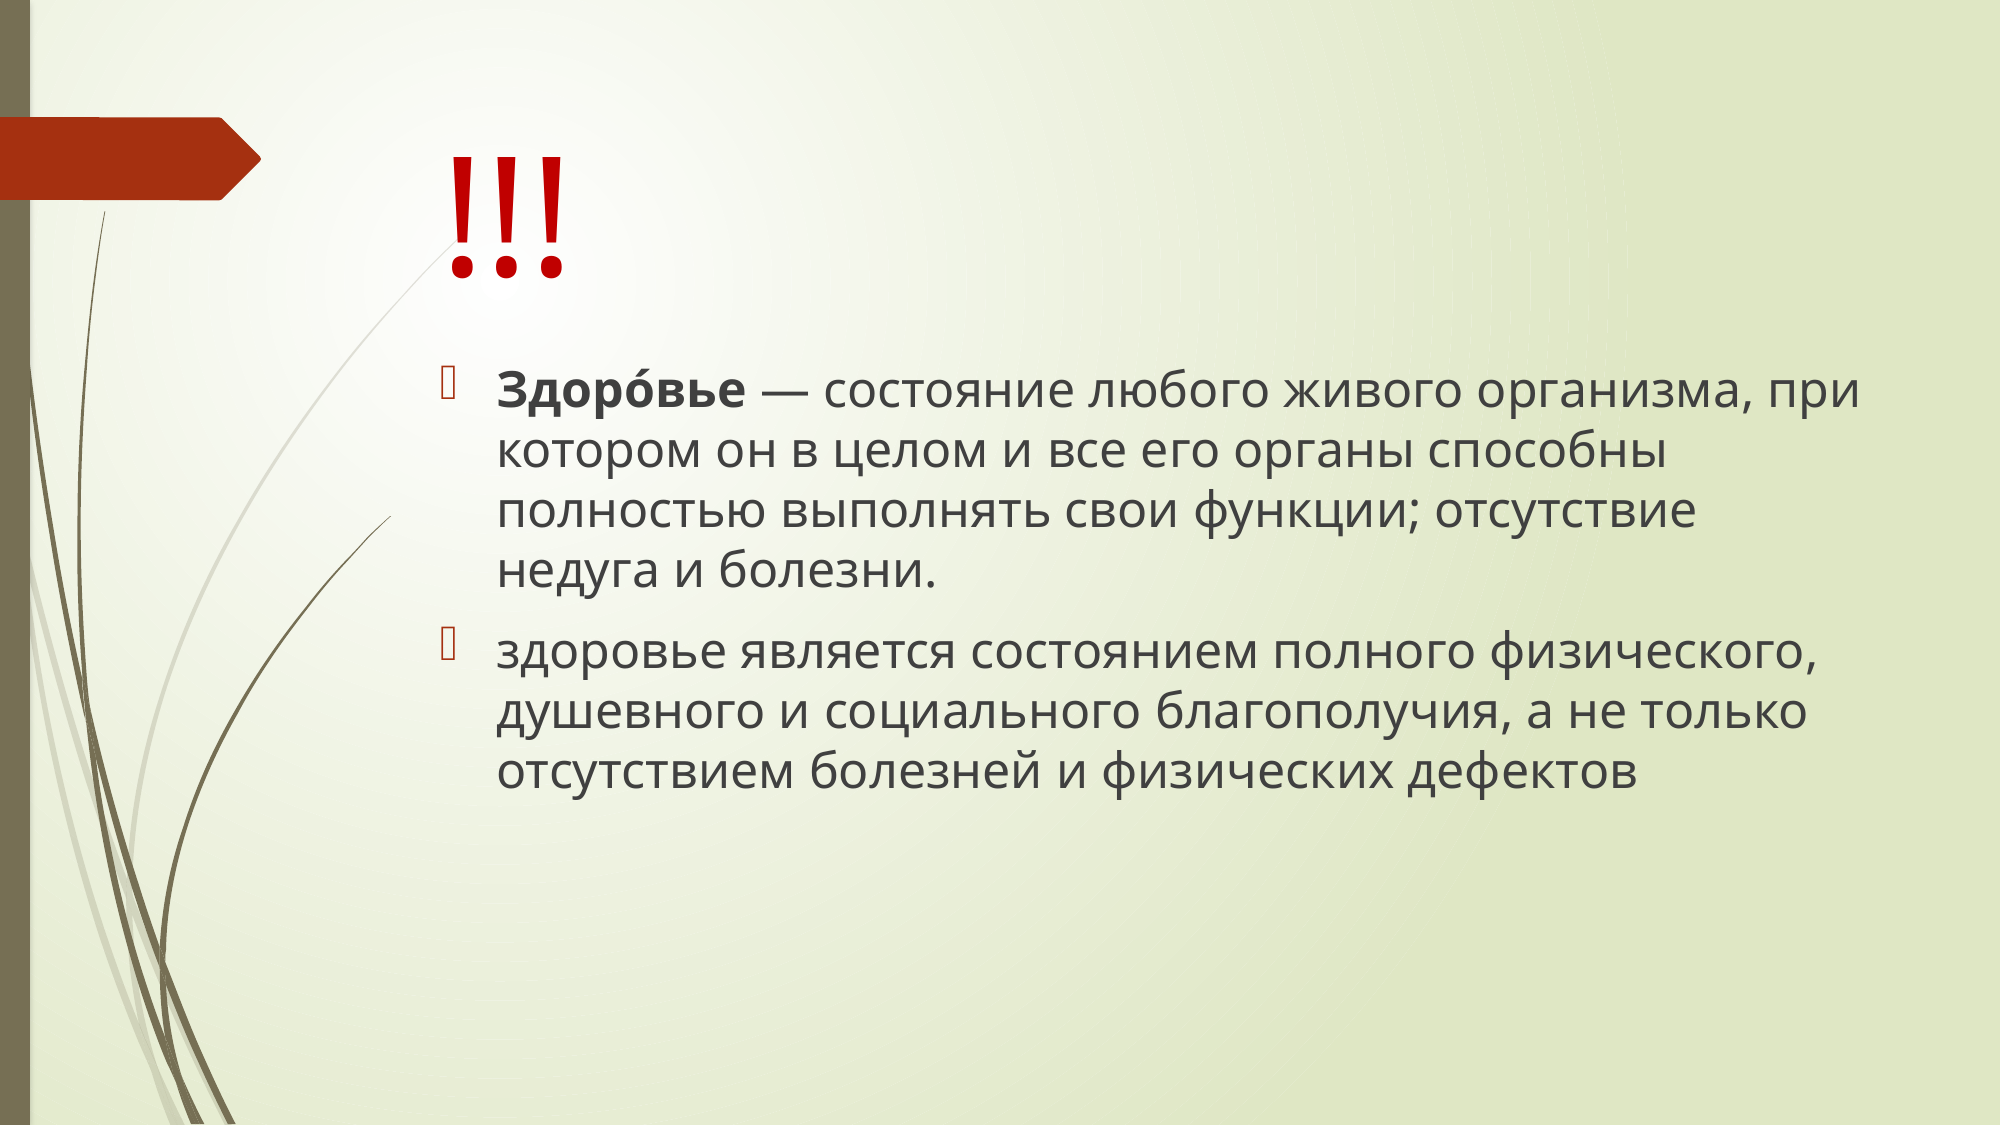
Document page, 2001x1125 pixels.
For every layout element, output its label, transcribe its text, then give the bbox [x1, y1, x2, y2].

title !!! [425, 102, 1888, 313]
list Здоро́вье — состояние любого живого организма, при котором он в целом и все его органы способны полностью выполнять свои функции; отсутствие недуга и болезни. здоровье является состоянием полного физического, душевного и социального благополучия, а не только отсутствием болезней и физических дефектов [424, 350, 1888, 970]
